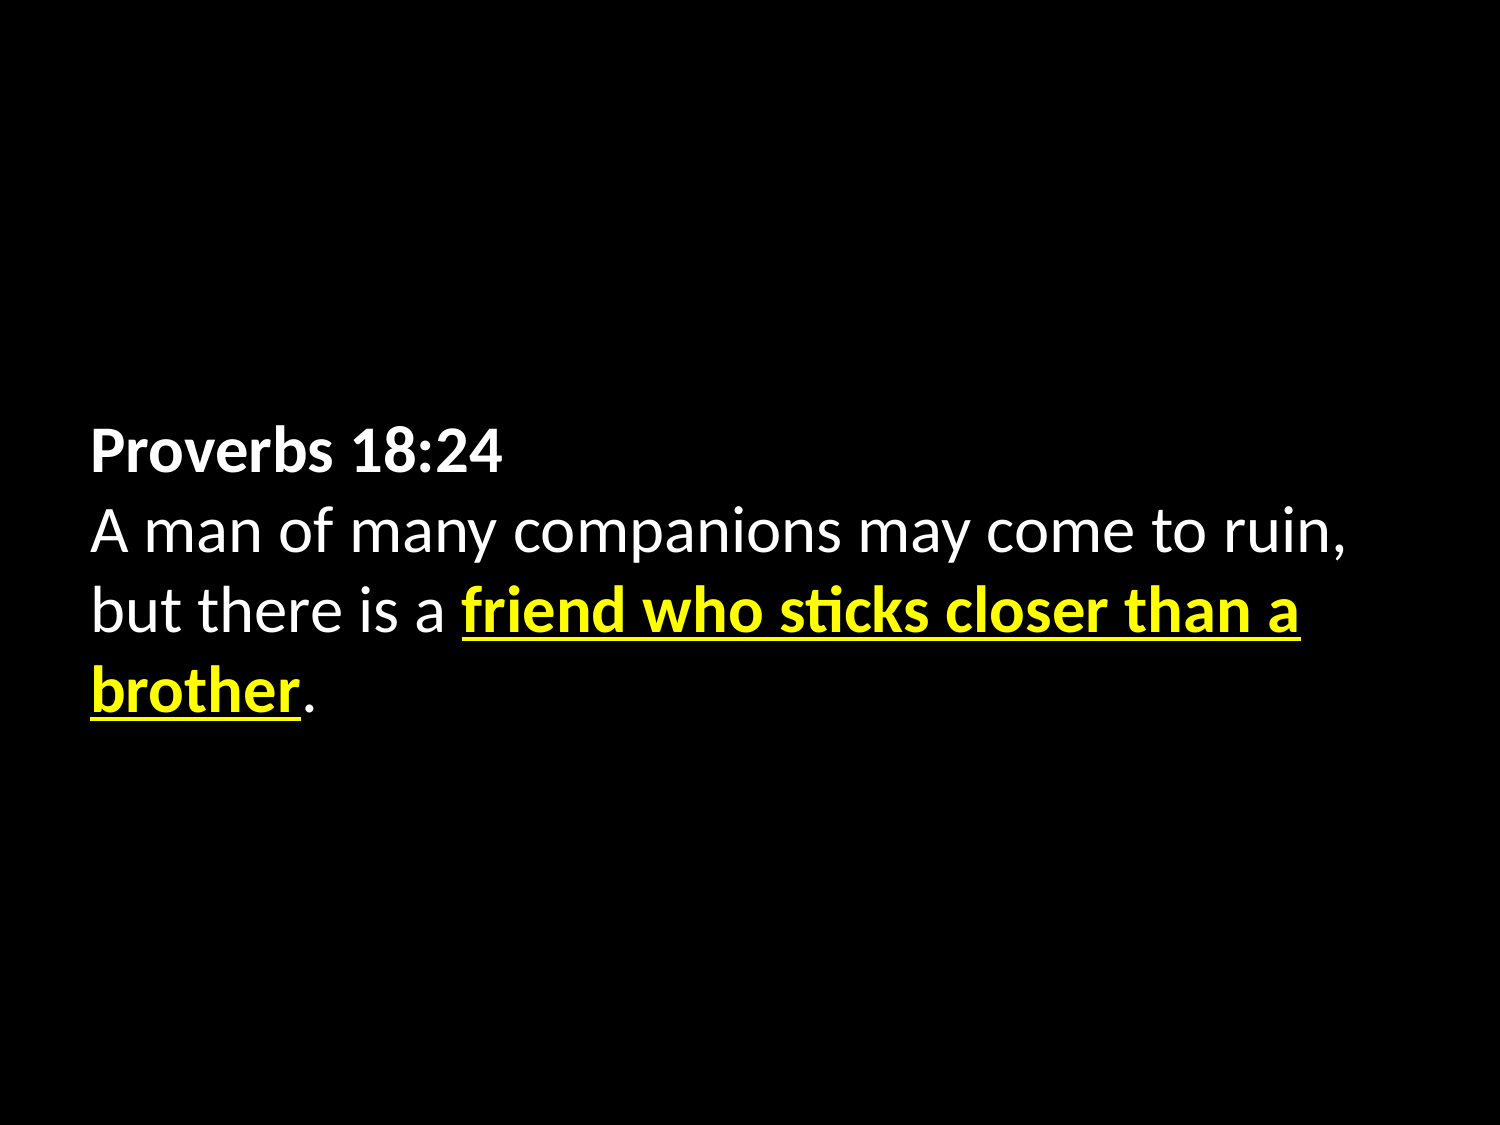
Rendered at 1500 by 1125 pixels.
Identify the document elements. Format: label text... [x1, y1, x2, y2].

list Proverbs 18:24 A man of many companions may come to ruin, but there is a friend who sticks closer than a brother. [75, 126, 1425, 1005]
